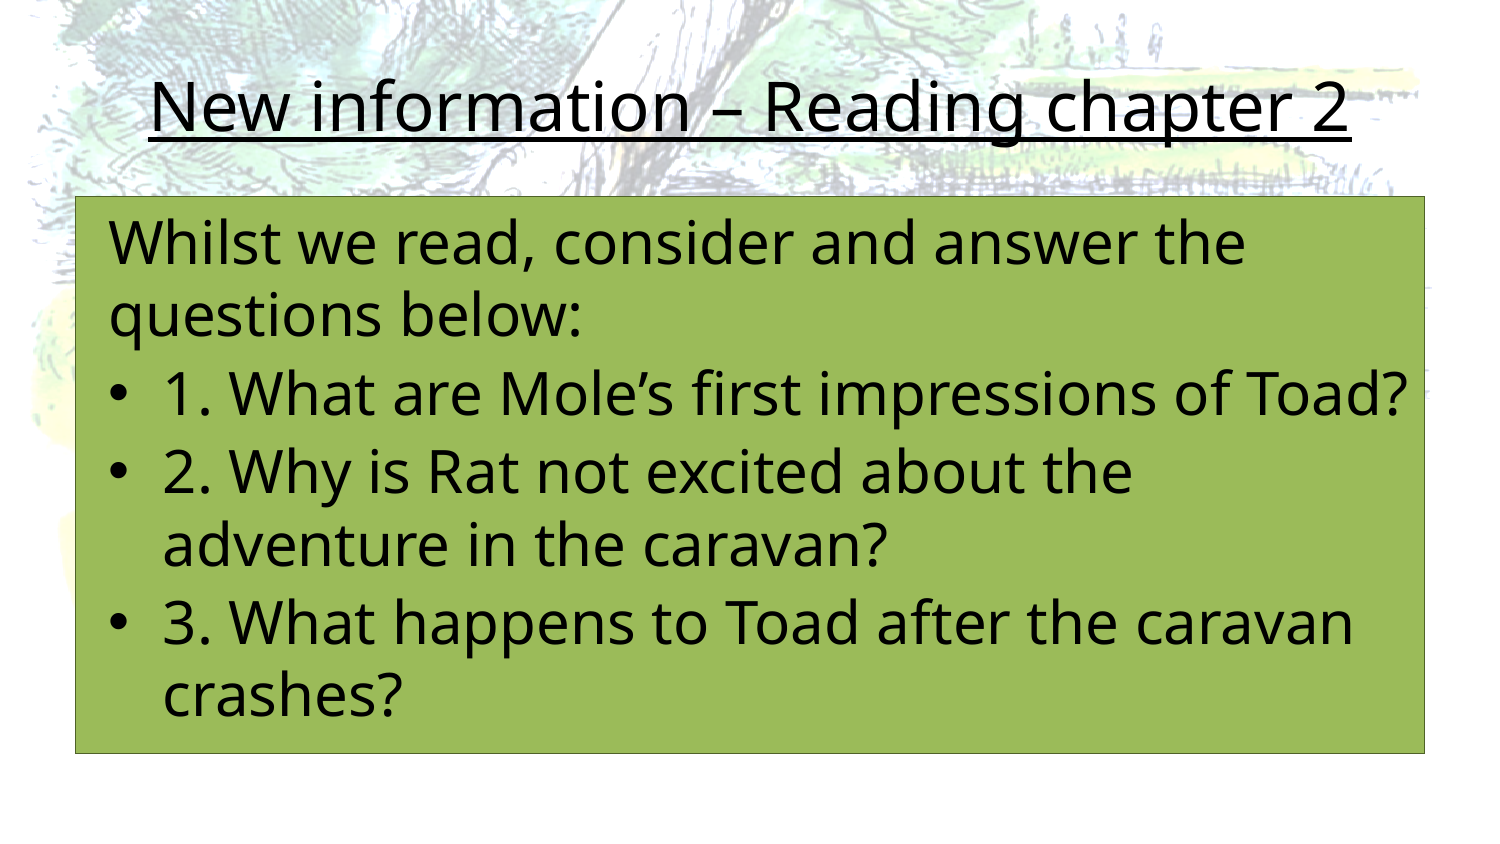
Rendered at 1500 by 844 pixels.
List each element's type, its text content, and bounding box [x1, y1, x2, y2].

title New information – Reading chapter 2 [75, 33, 1425, 175]
list Whilst we read, consider and answer the questions below: 1. What are Mole’s first impressions of Toad? 2. Why is Rat not excited about the adventure in the caravan? 3. What happens to Toad after the caravan crashes? [75, 196, 1425, 754]
